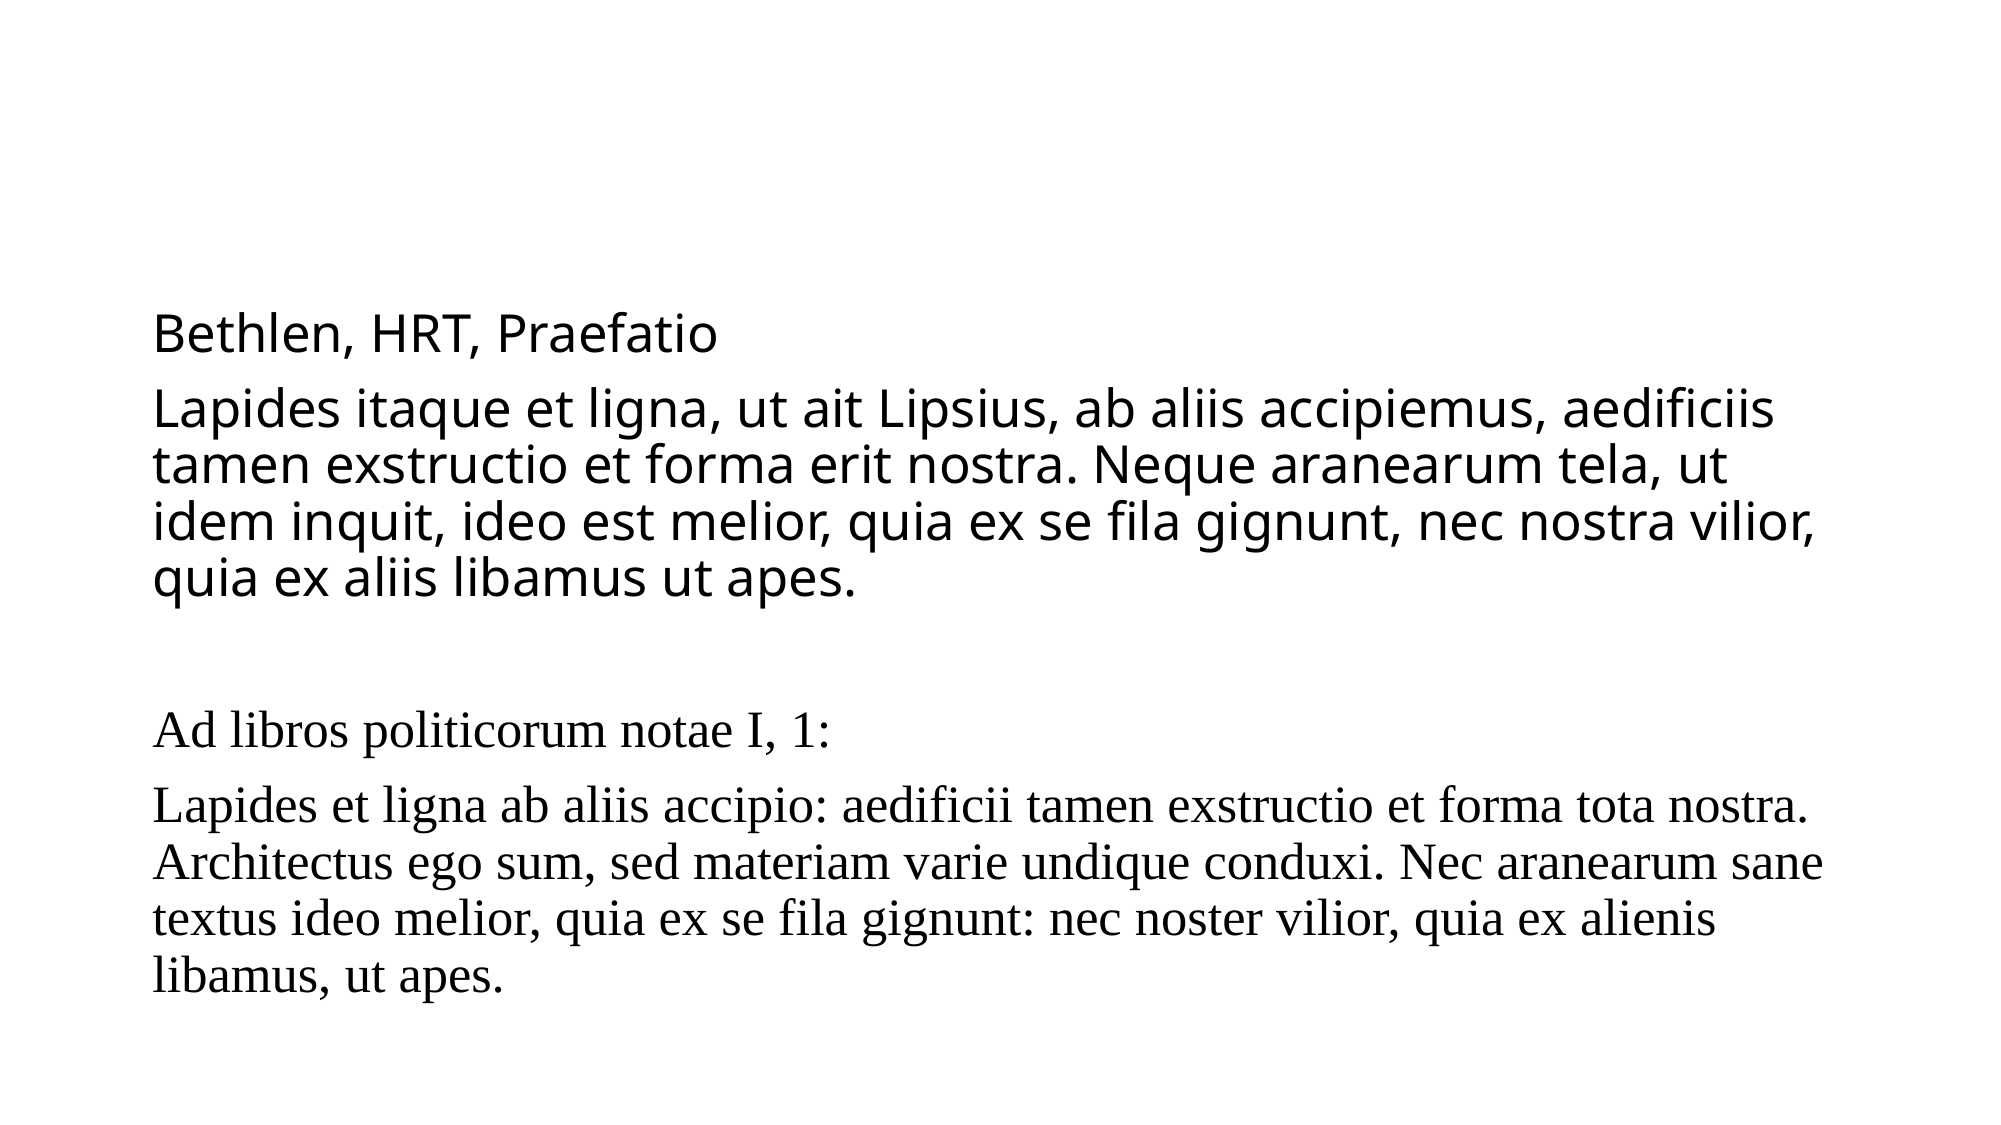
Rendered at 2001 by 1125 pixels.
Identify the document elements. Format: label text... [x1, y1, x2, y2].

list Bethlen, HRT, Praefatio Lapides itaque et ligna, ut ait Lipsius, ab aliis accipiemus, aedificiis tamen exstructio et forma erit nostra. Neque aranearum tela, ut idem inquit, ideo est melior, quia ex se fila gignunt, nec nostra vilior, quia ex aliis libamus ut apes. Ad libros politicorum notae I, 1: Lapides et ligna ab aliis accipio: aedificii tamen exstructio et forma tota nostra. Architectus ego sum, sed materiam varie undique conduxi. Nec aranearum sane textus ideo melior, quia ex se fila gignunt: nec noster vilior, quia ex alienis libamus, ut apes. [137, 299, 1863, 1014]
